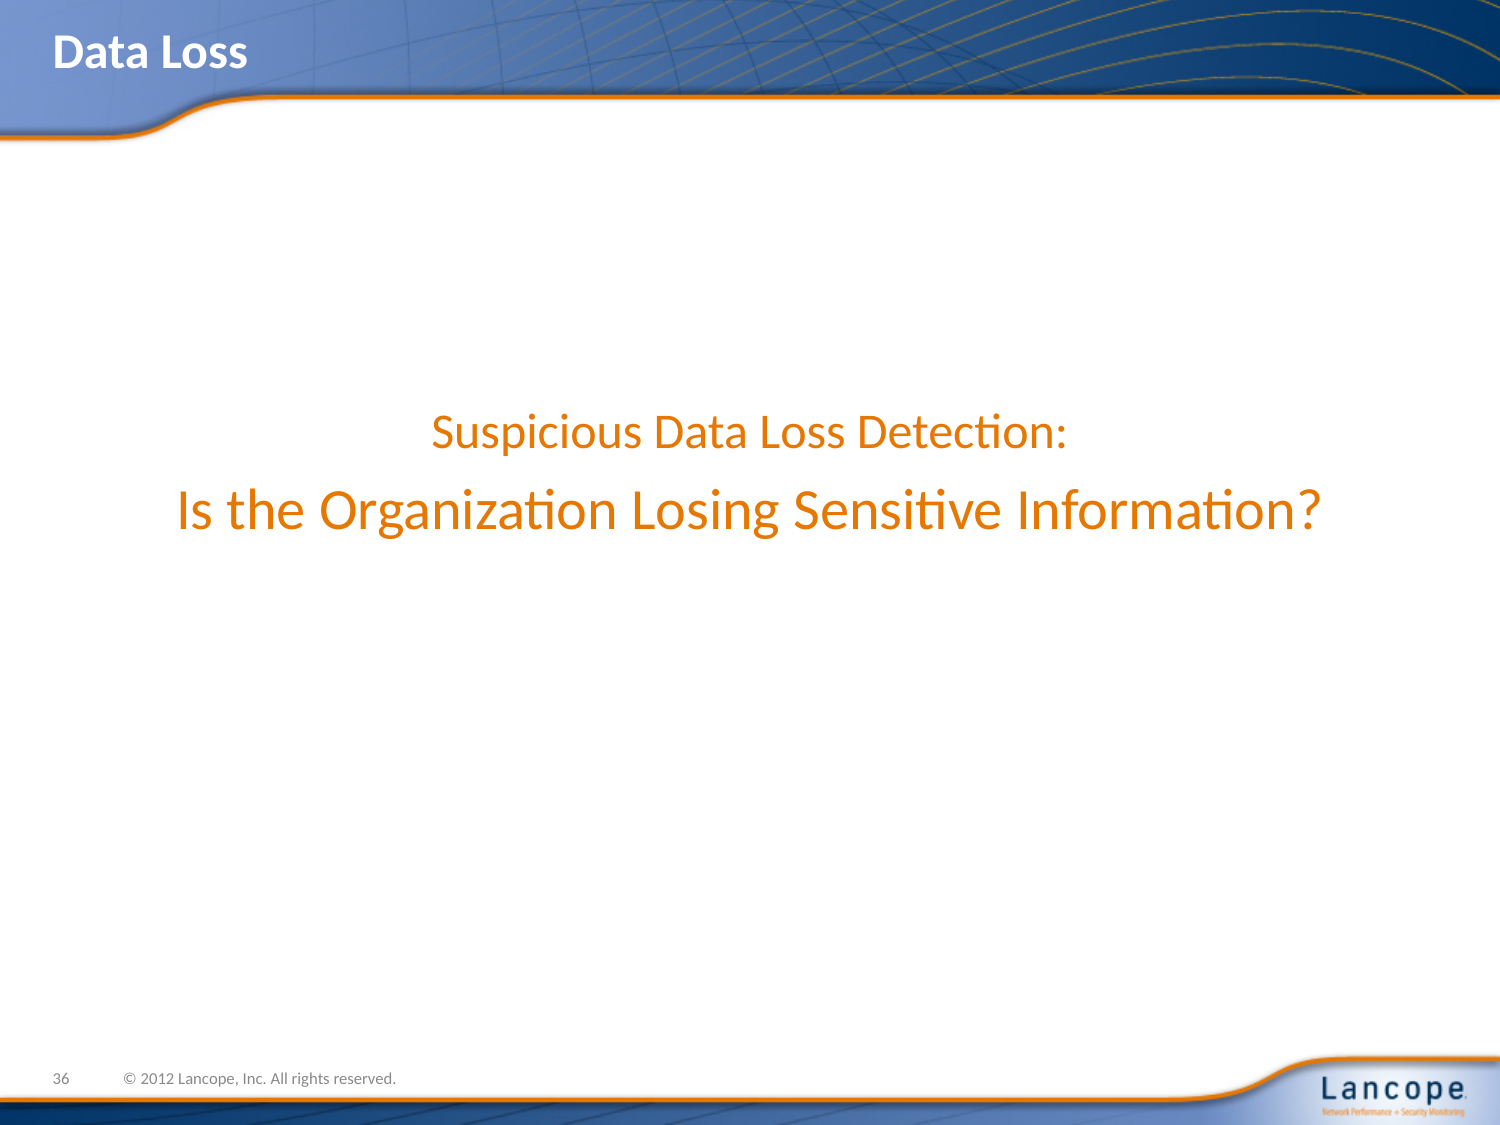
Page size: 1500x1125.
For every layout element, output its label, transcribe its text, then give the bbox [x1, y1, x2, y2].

title Data Loss [37, 0, 1463, 98]
footer © 2012 Lancope, Inc. All rights reserved. [107, 1062, 1233, 1095]
slide_number 36 [37, 1062, 94, 1095]
picture [0, 0, 1500, 1125]
list Suspicious Data Loss Detection: Is the Organization Losing Sensitive Information? [37, 225, 1463, 976]
